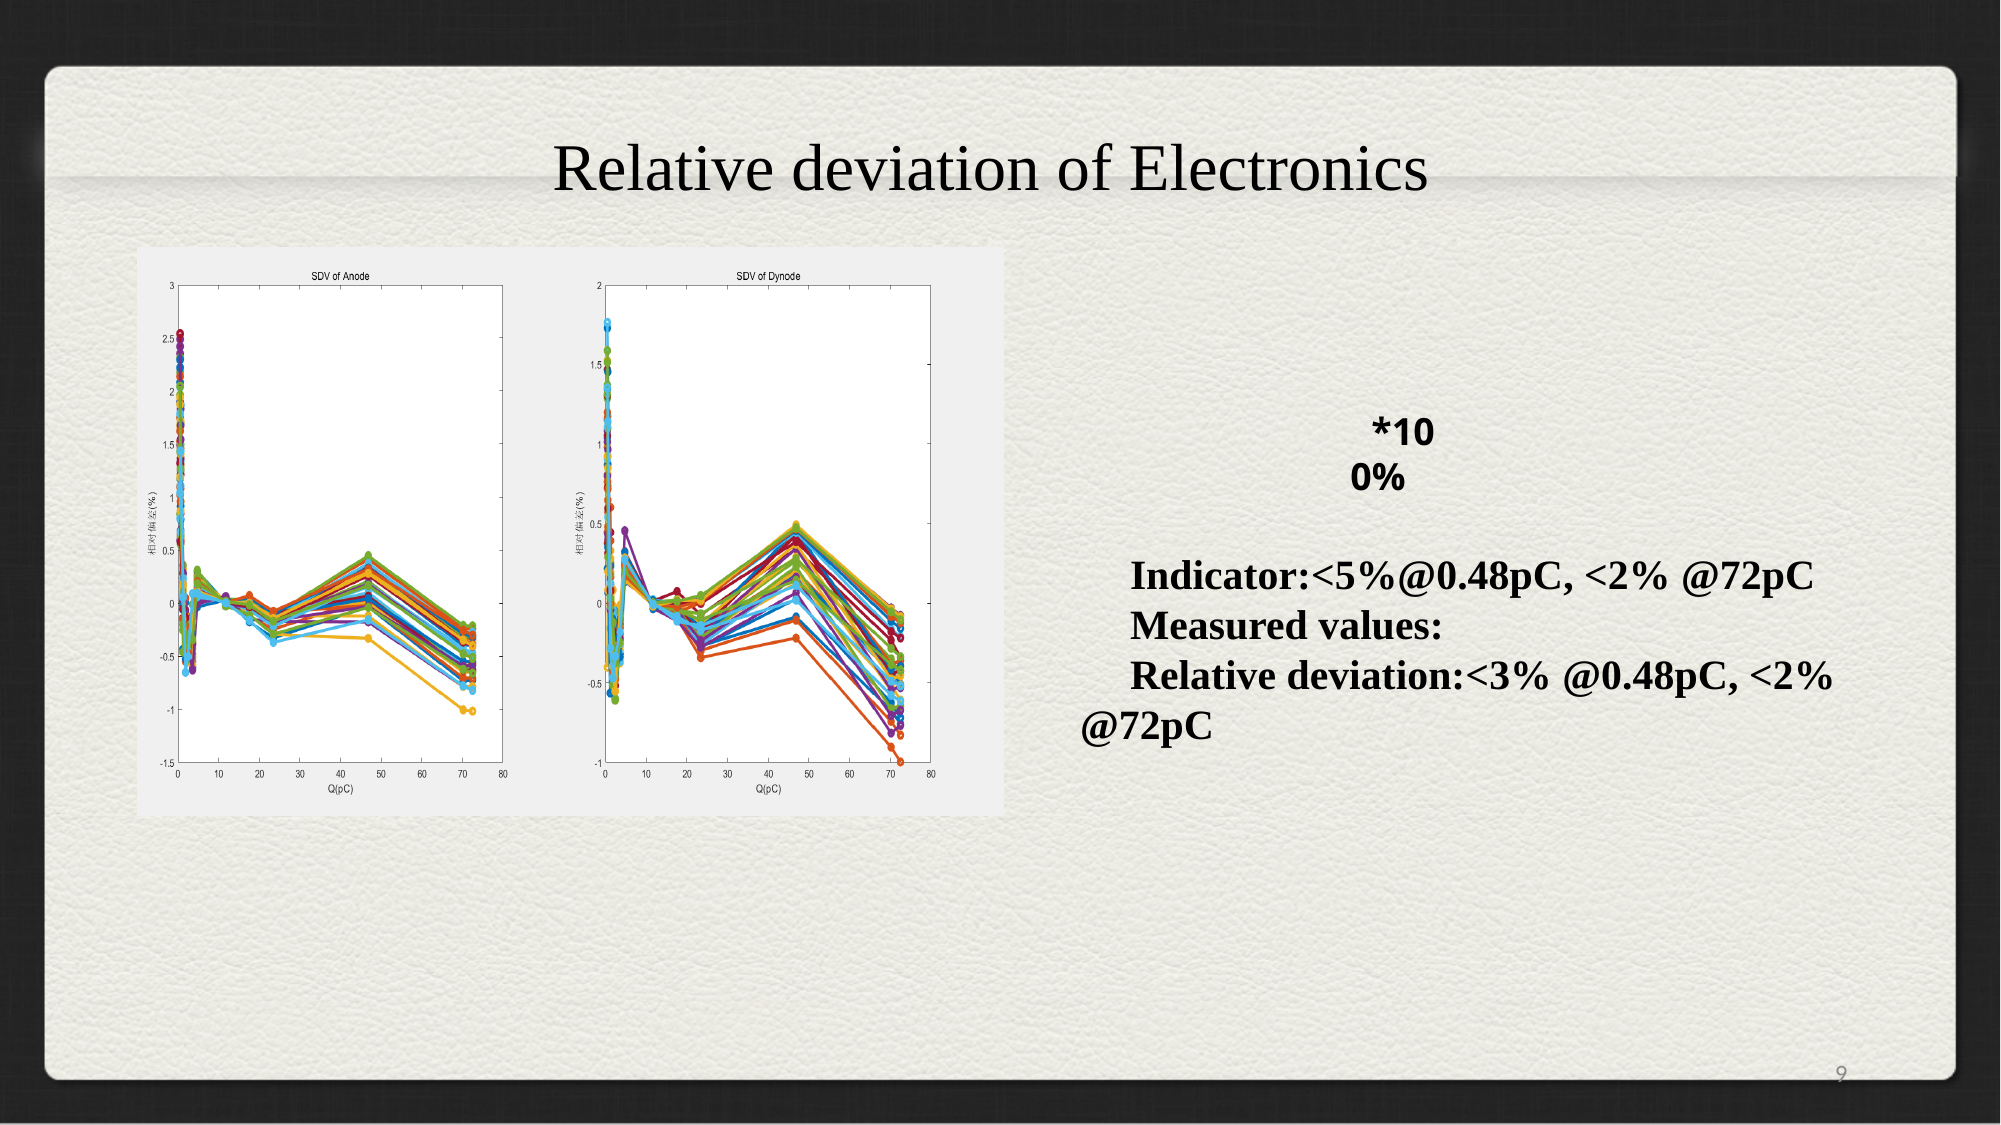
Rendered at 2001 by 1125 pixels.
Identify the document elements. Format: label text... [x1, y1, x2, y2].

title Relative deviation of Electronics [137, 59, 1863, 278]
picture [0, 0, 2001, 1125]
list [137, 247, 1004, 816]
text_box Indicator:<5%@0.48pC, <2% @72pC Measured values: Relative deviation:<3% @0.48pC, <2% @72pC [1065, 540, 1897, 755]
slide_number 9 [1412, 1042, 1863, 1103]
